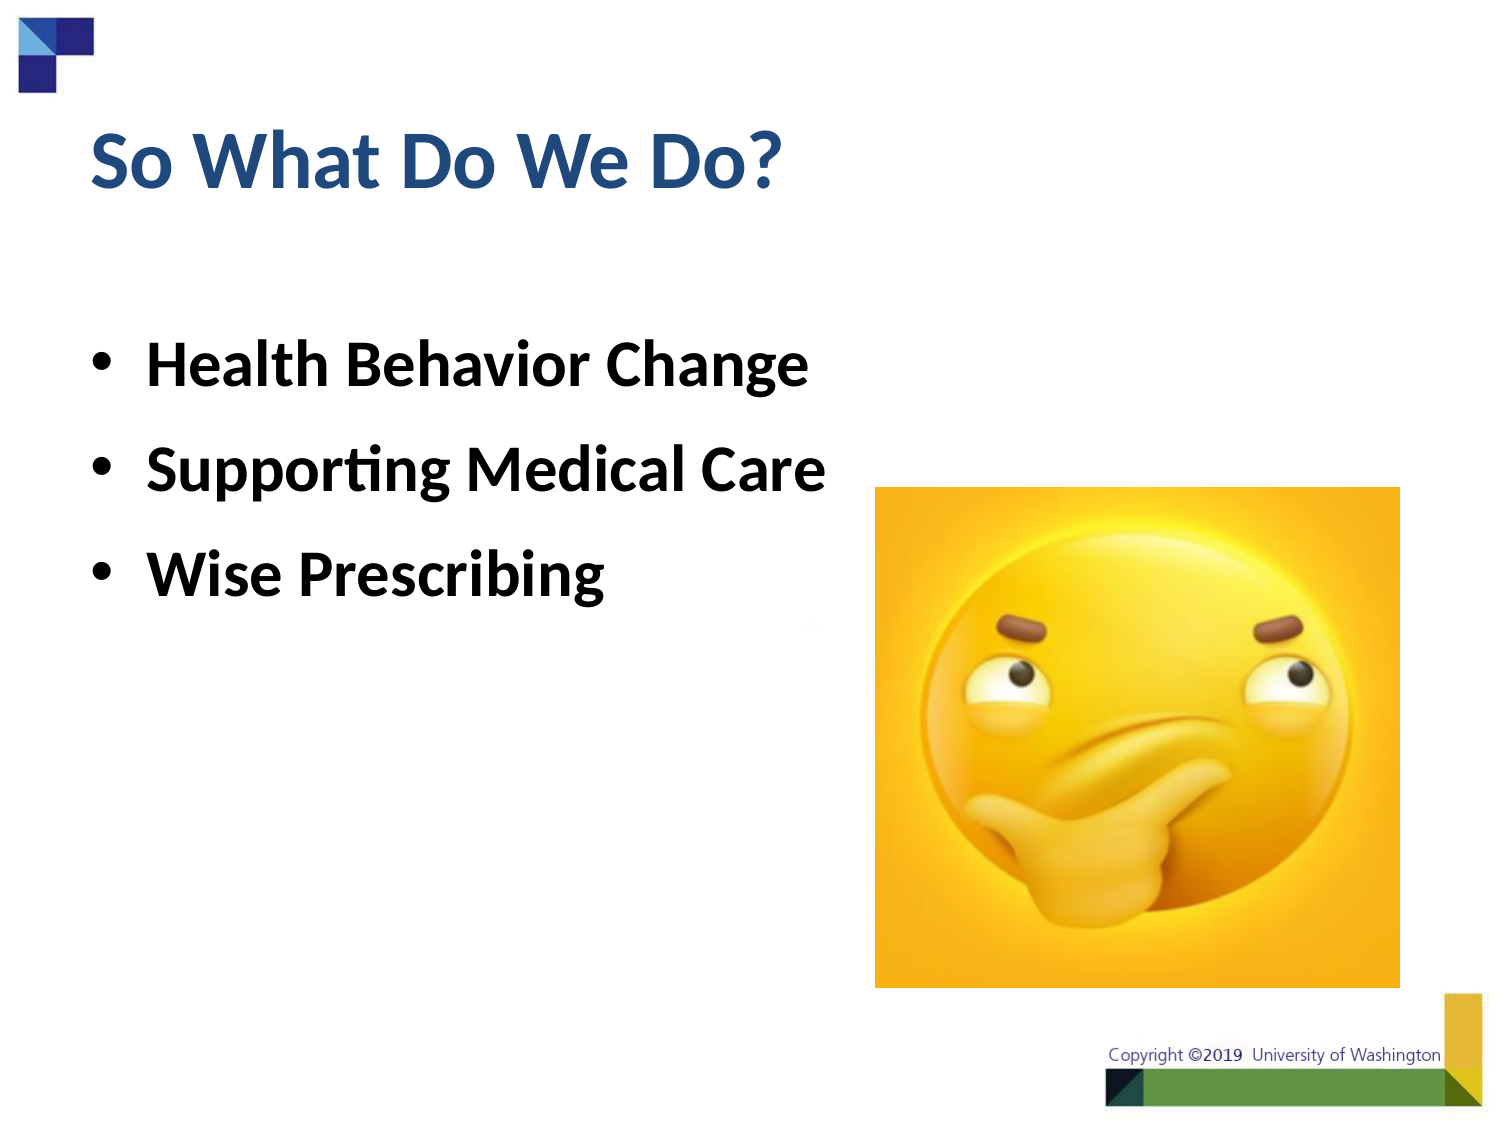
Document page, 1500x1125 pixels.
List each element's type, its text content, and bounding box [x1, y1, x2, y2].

title So What Do We Do? [75, 60, 875, 250]
list Health Behavior Change Supporting Medical Care Wise Prescribing [75, 312, 875, 1050]
picture [0, 0, 1500, 1125]
